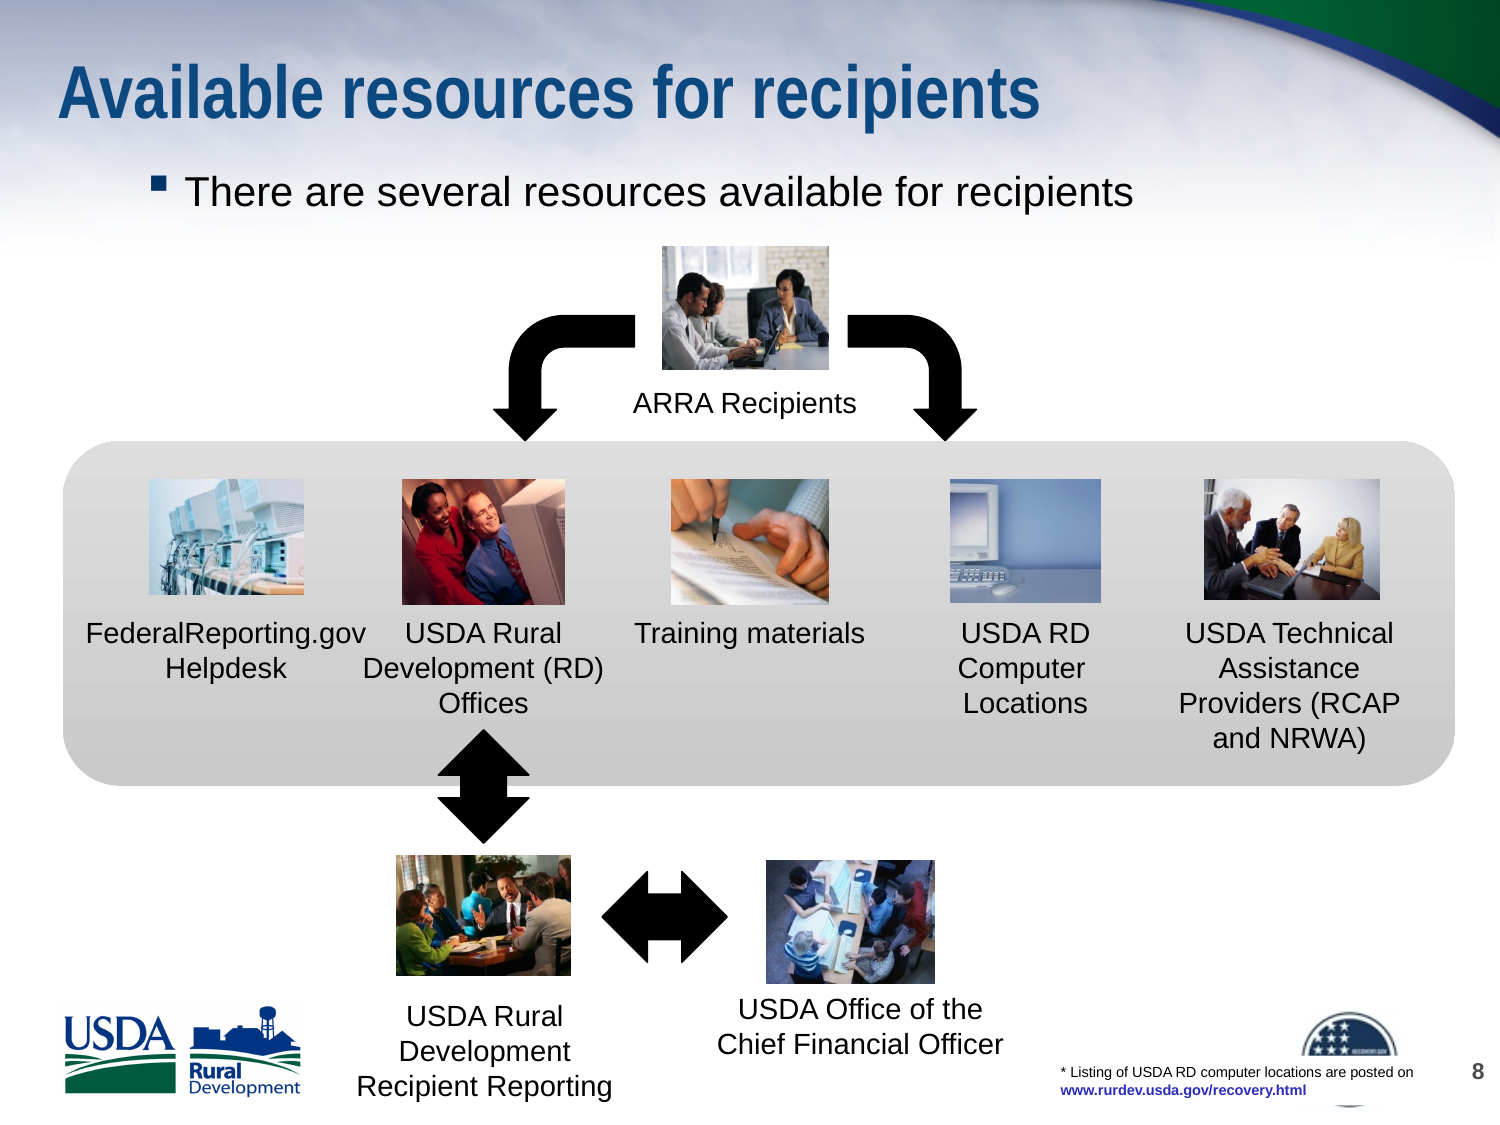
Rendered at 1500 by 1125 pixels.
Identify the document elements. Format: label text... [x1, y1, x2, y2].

slide_number 8 [1460, 1048, 1485, 1081]
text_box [52, 246, 1456, 1111]
title Available resources for recipients [57, 46, 1427, 173]
list There are several resources available for recipients [146, 164, 1423, 245]
picture [0, 0, 1500, 260]
